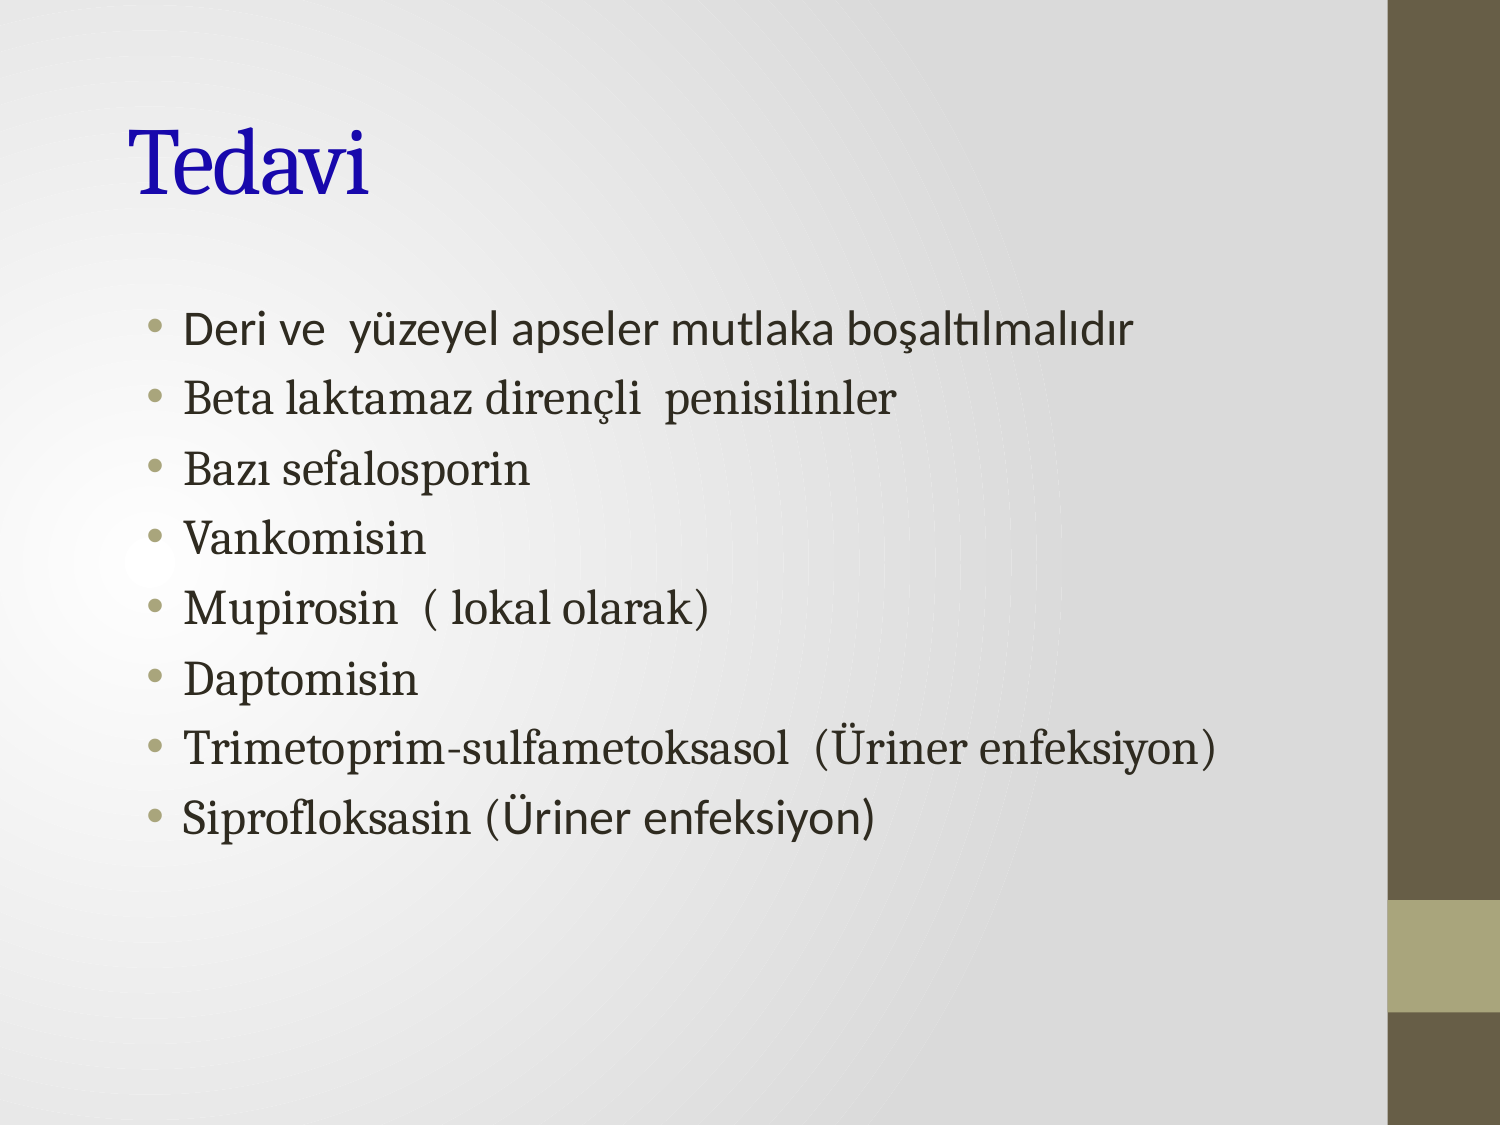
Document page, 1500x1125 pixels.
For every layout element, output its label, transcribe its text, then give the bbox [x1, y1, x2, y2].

list Deri ve yüzeyel apseler mutlaka boşaltılmalıdır Beta laktamaz dirençli penisilinler Bazı sefalosporin Vankomisin Mupirosin ( lokal olarak) Daptomisin Trimetoprim-sulfametoksasol (Üriner enfeksiyon) Siprofloksasin (Üriner enfeksiyon) [112, 287, 1388, 963]
title Tedavi [112, 62, 1388, 250]
